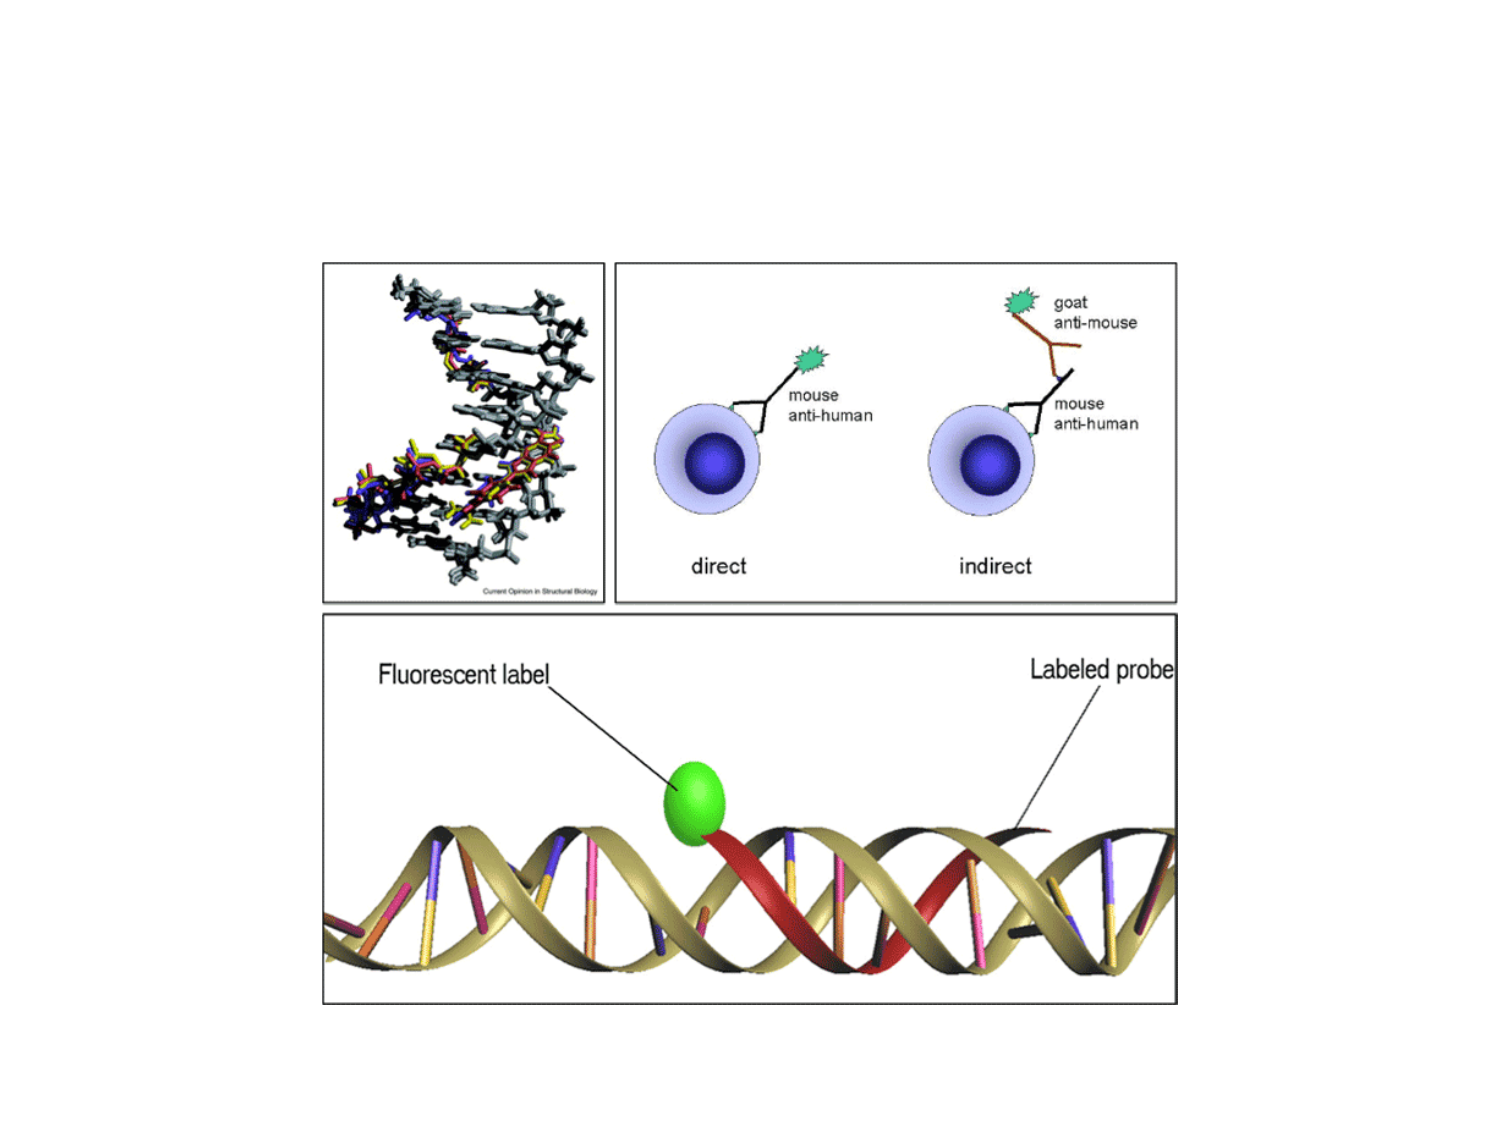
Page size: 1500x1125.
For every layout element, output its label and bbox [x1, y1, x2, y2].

list [74, 262, 1426, 1006]
